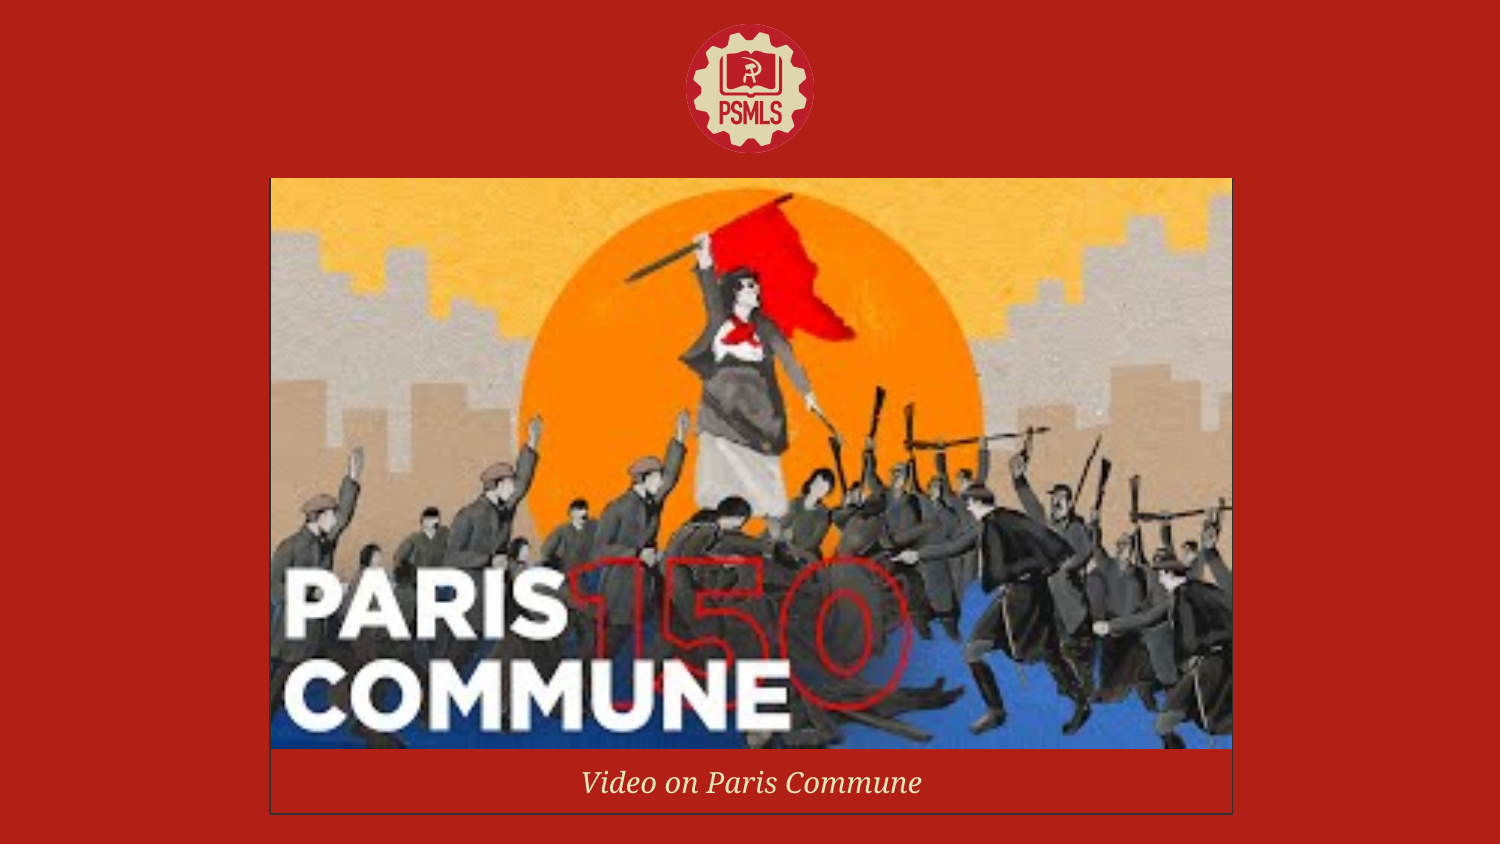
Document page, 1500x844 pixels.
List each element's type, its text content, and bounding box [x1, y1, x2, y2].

picture [685, 24, 814, 153]
text_box Video on Paris Commune [271, 756, 1232, 844]
picture [271, 178, 1232, 750]
